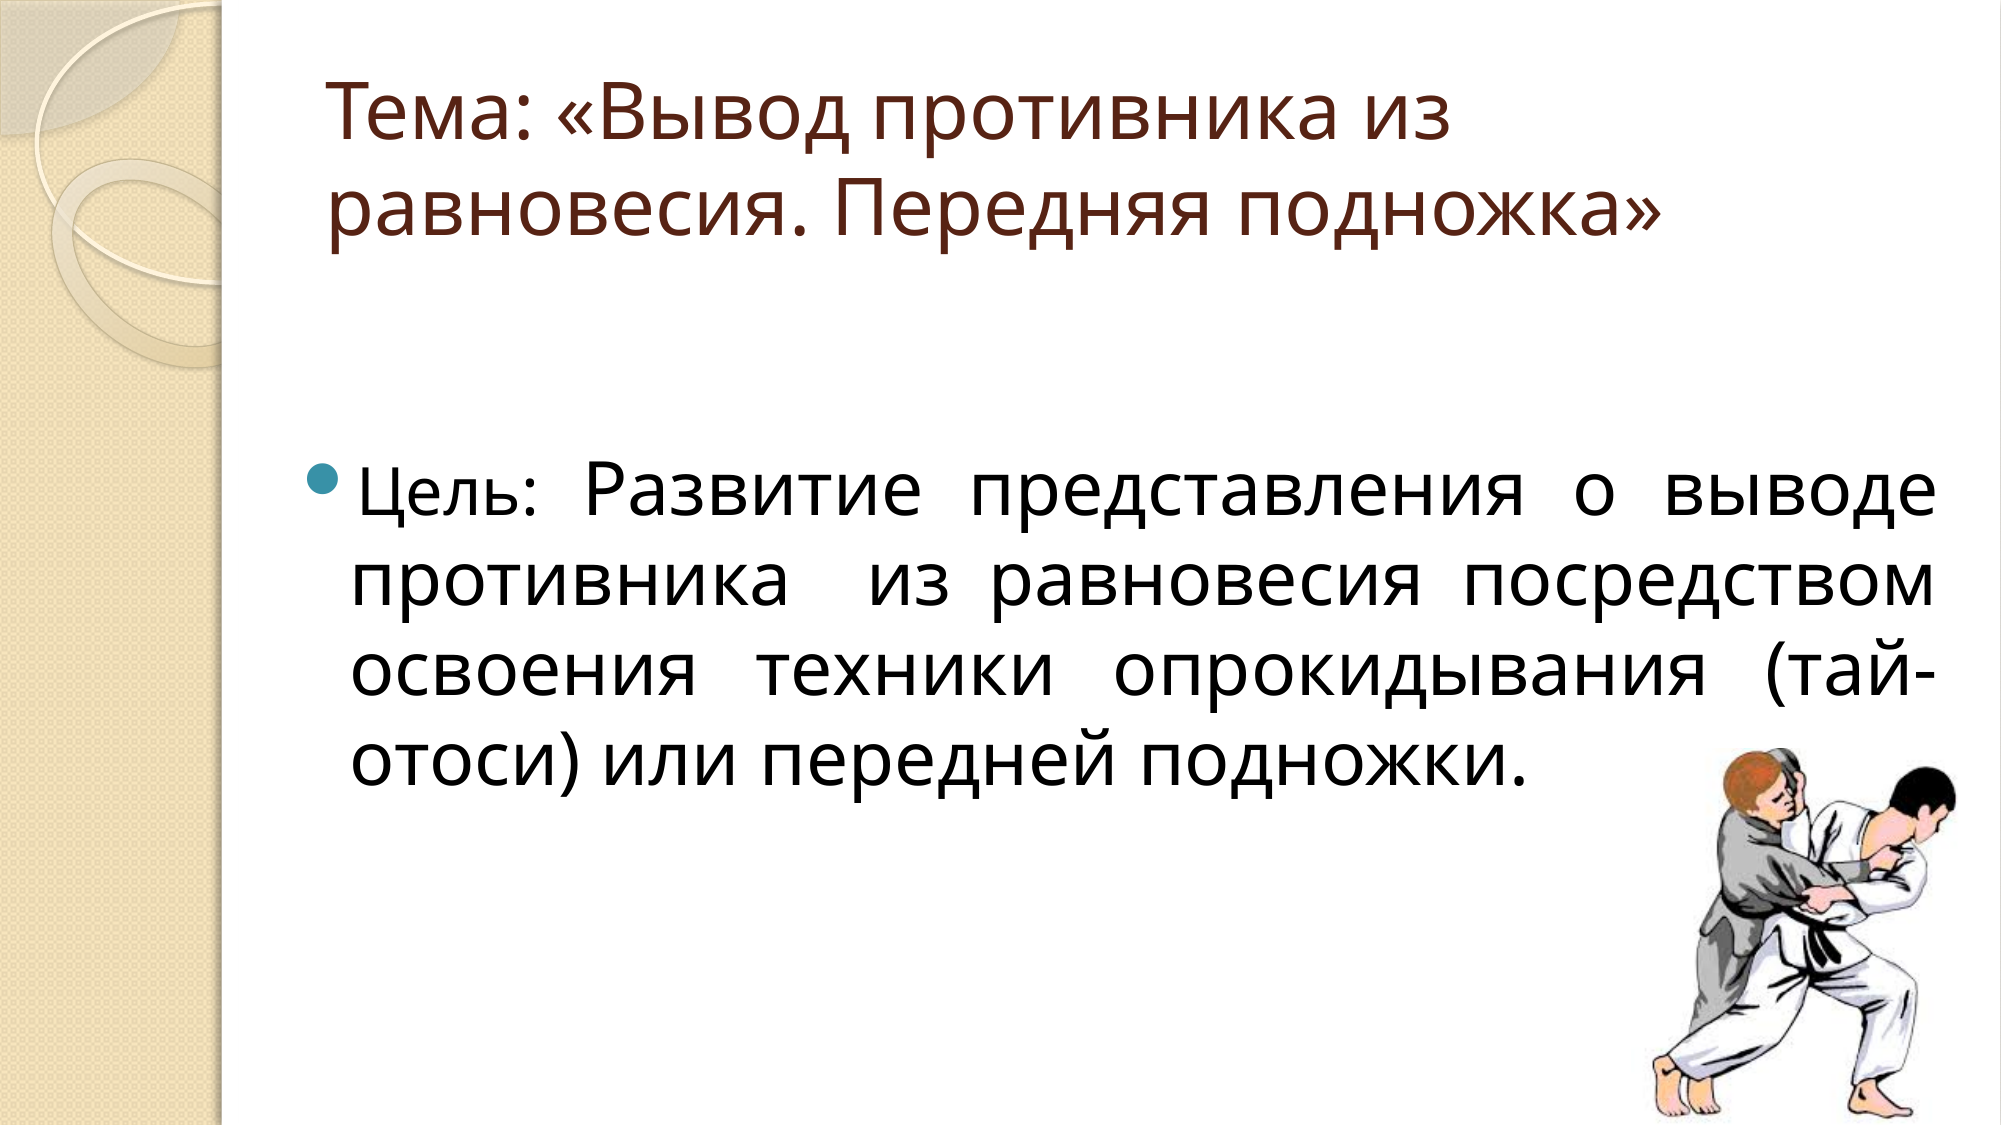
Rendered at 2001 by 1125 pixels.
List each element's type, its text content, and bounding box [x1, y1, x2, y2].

title Тема: «Вывод противника из равновесия. Передняя подножка» [311, 52, 1952, 356]
list Цель: Развитие представления о выводе противника из равновесия посредством освоения техники опрокидывания (тай-отоси) или передней подножки. [274, 432, 1954, 1025]
picture [1631, 748, 1959, 1125]
